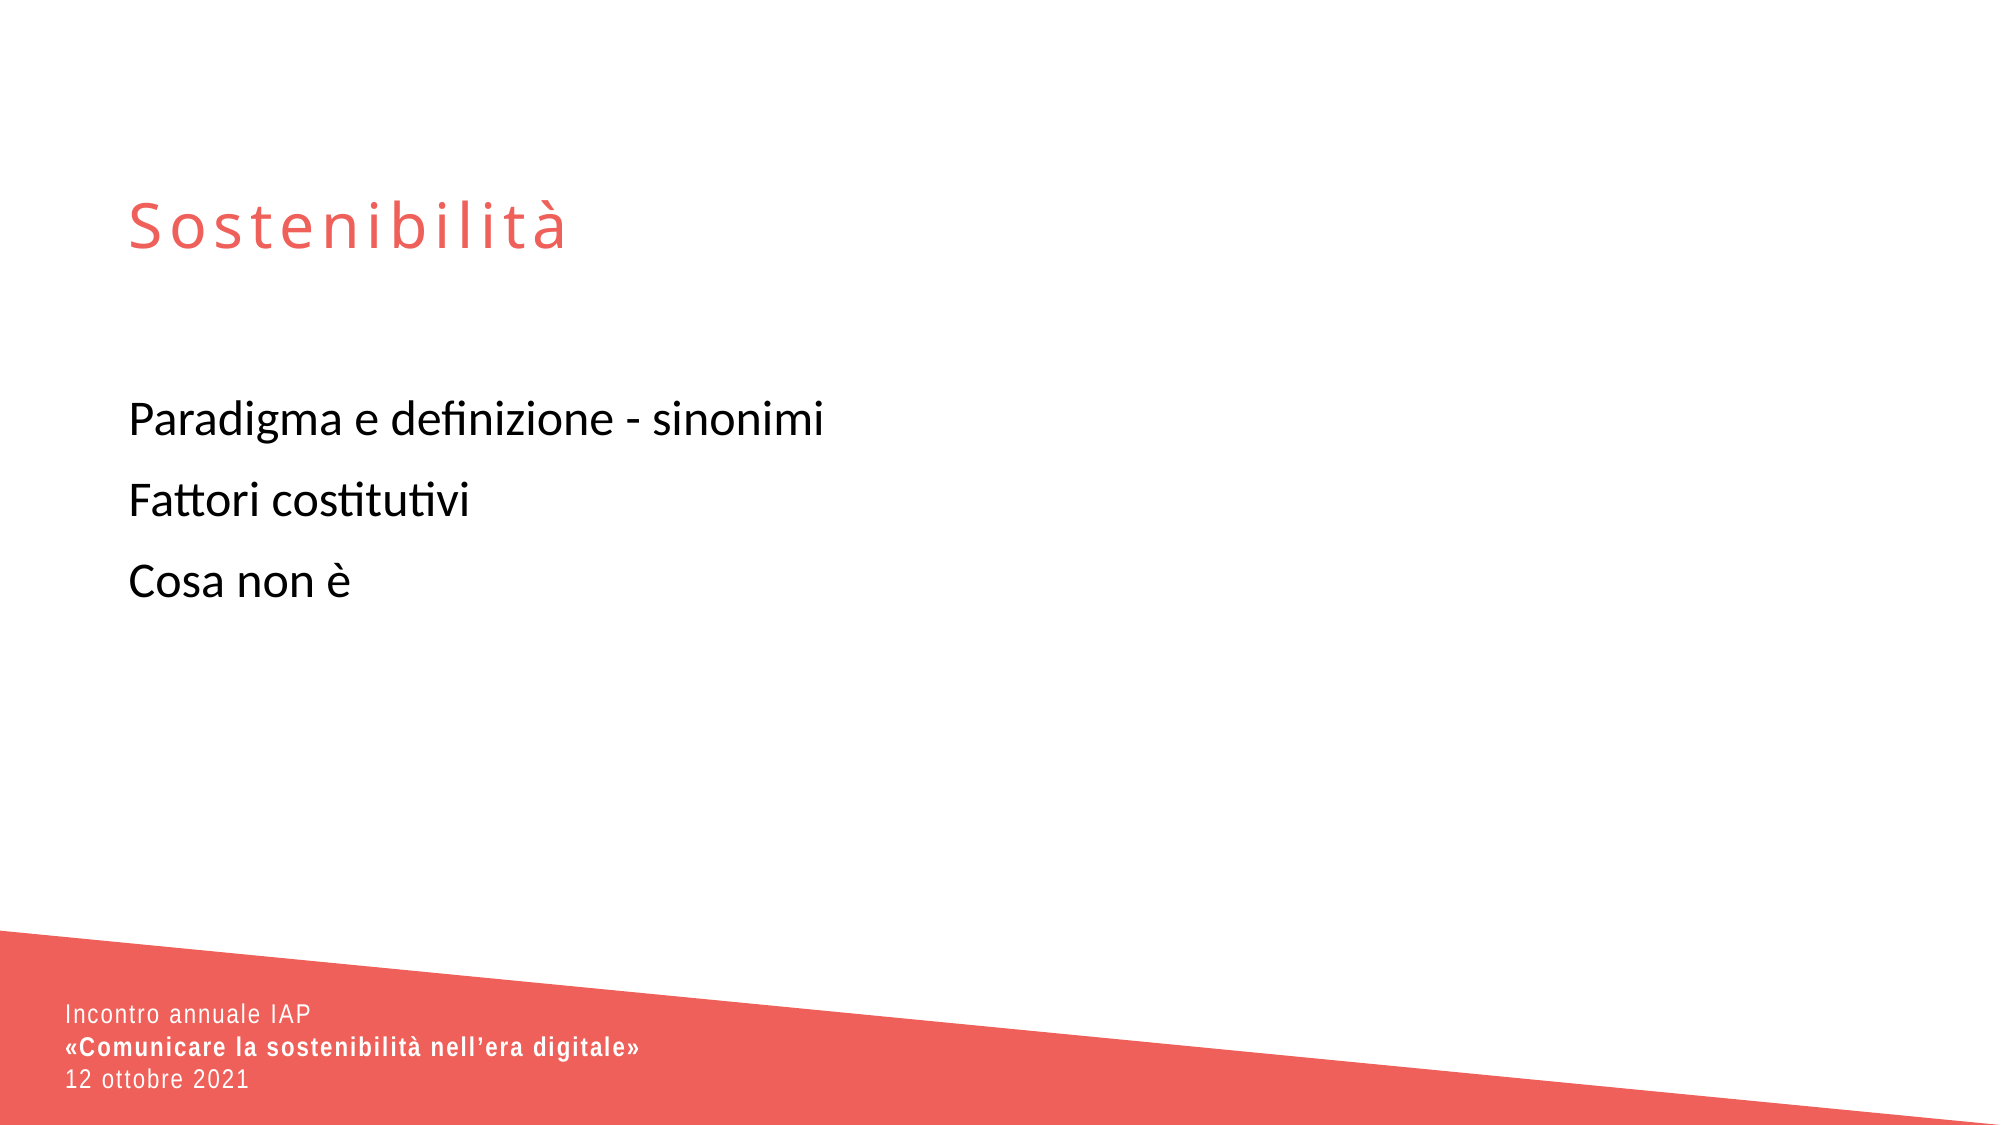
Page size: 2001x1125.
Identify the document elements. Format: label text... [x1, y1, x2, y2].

text_box Paradigma e definizione - sinonimi Fattori costitutivi Cosa non è [114, 374, 1866, 615]
text_box [0, 929, 2000, 1125]
picture [50, 998, 735, 1094]
text_box Sostenibilità [114, 178, 1921, 268]
text_box Incontro annuale IAP «Comunicare la sostenibilità nell’era digitale» 12 ottobre 2021 [50, 989, 1265, 1102]
